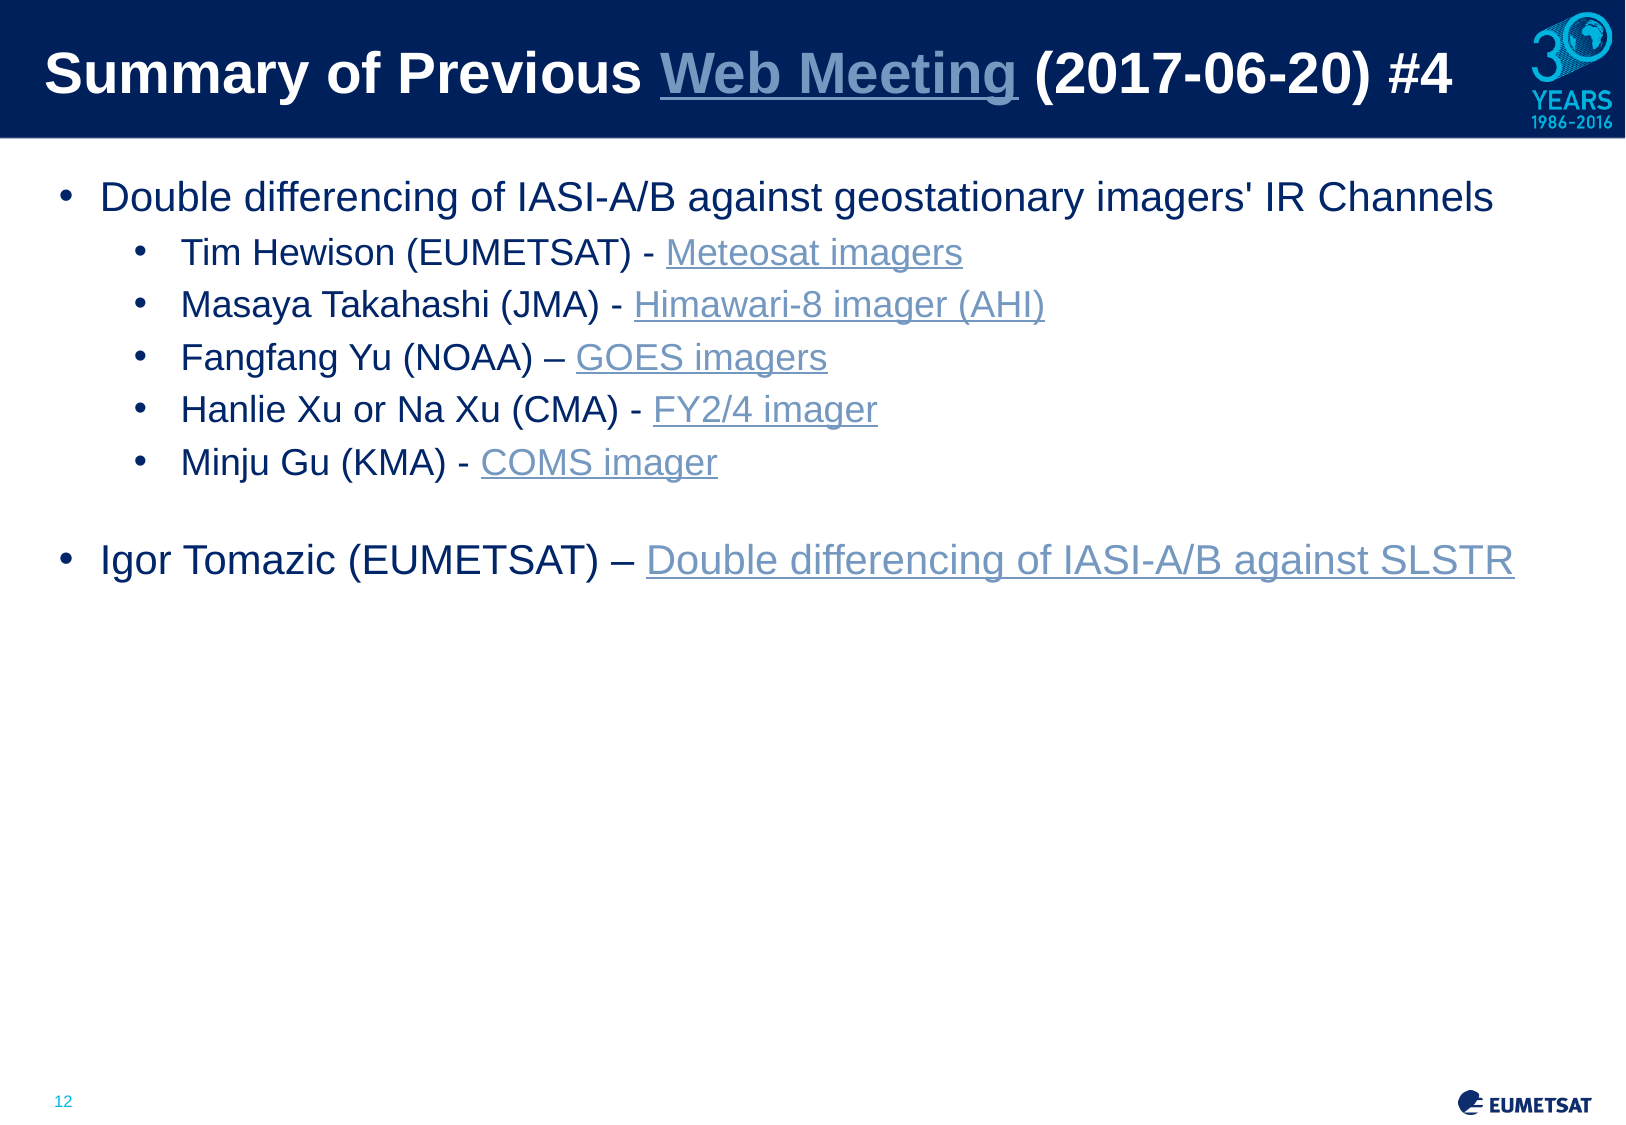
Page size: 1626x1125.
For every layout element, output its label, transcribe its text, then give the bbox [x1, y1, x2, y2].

list Double differencing of IASI-A/B against geostationary imagers' IR Channels Tim Hewison (EUMETSAT) - Meteosat imagers Masaya Takahashi (JMA) - Himawari-8 imager (AHI) Fangfang Yu (NOAA) – GOES imagers Hanlie Xu or Na Xu (CMA) - FY2/4 imager Minju Gu (KMA) - COMS imager Igor Tomazic (EUMETSAT) – Double differencing of IASI-A/B against SLSTR [43, 162, 1594, 1048]
title Summary of Previous Web Meeting (2017-06-20) #4 [0, 0, 1514, 141]
picture [0, 0, 1626, 1125]
